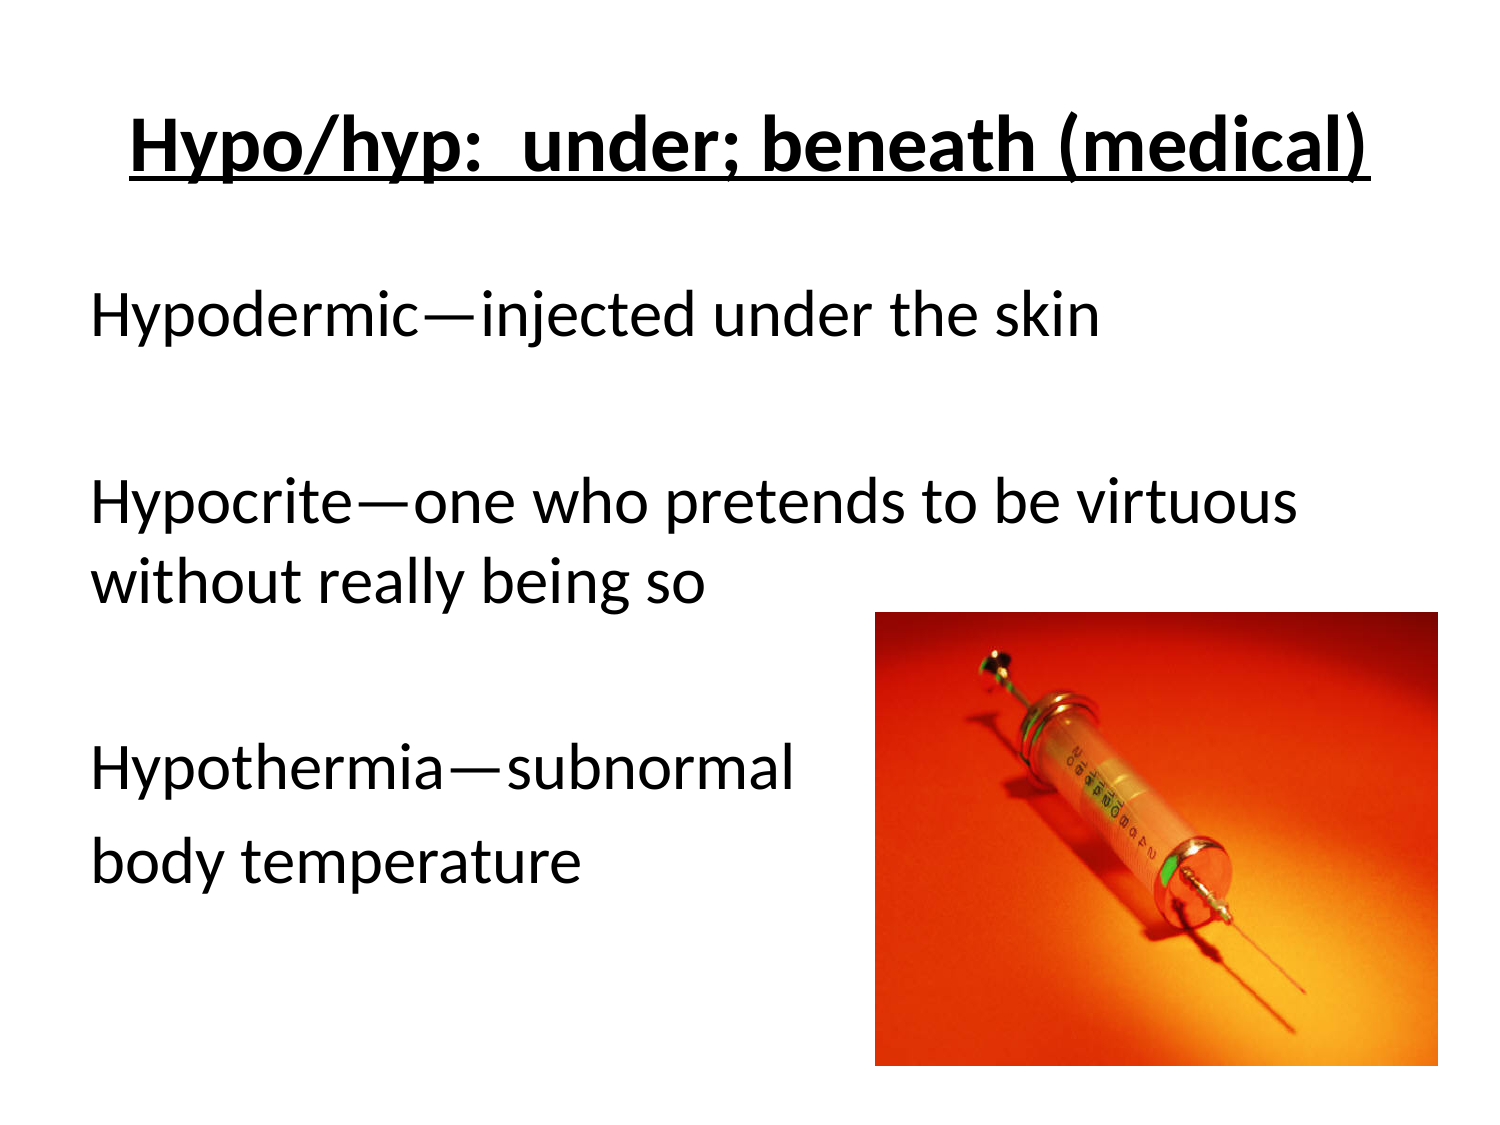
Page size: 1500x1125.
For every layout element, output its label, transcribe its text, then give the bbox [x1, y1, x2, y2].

list Hypodermic—injected under the skin Hypocrite—one who pretends to be virtuous without really being so Hypothermia—subnormal body temperature [75, 262, 1425, 1005]
picture [874, 612, 1438, 1067]
title Hypo/hyp: under; beneath (medical) [75, 45, 1425, 233]
